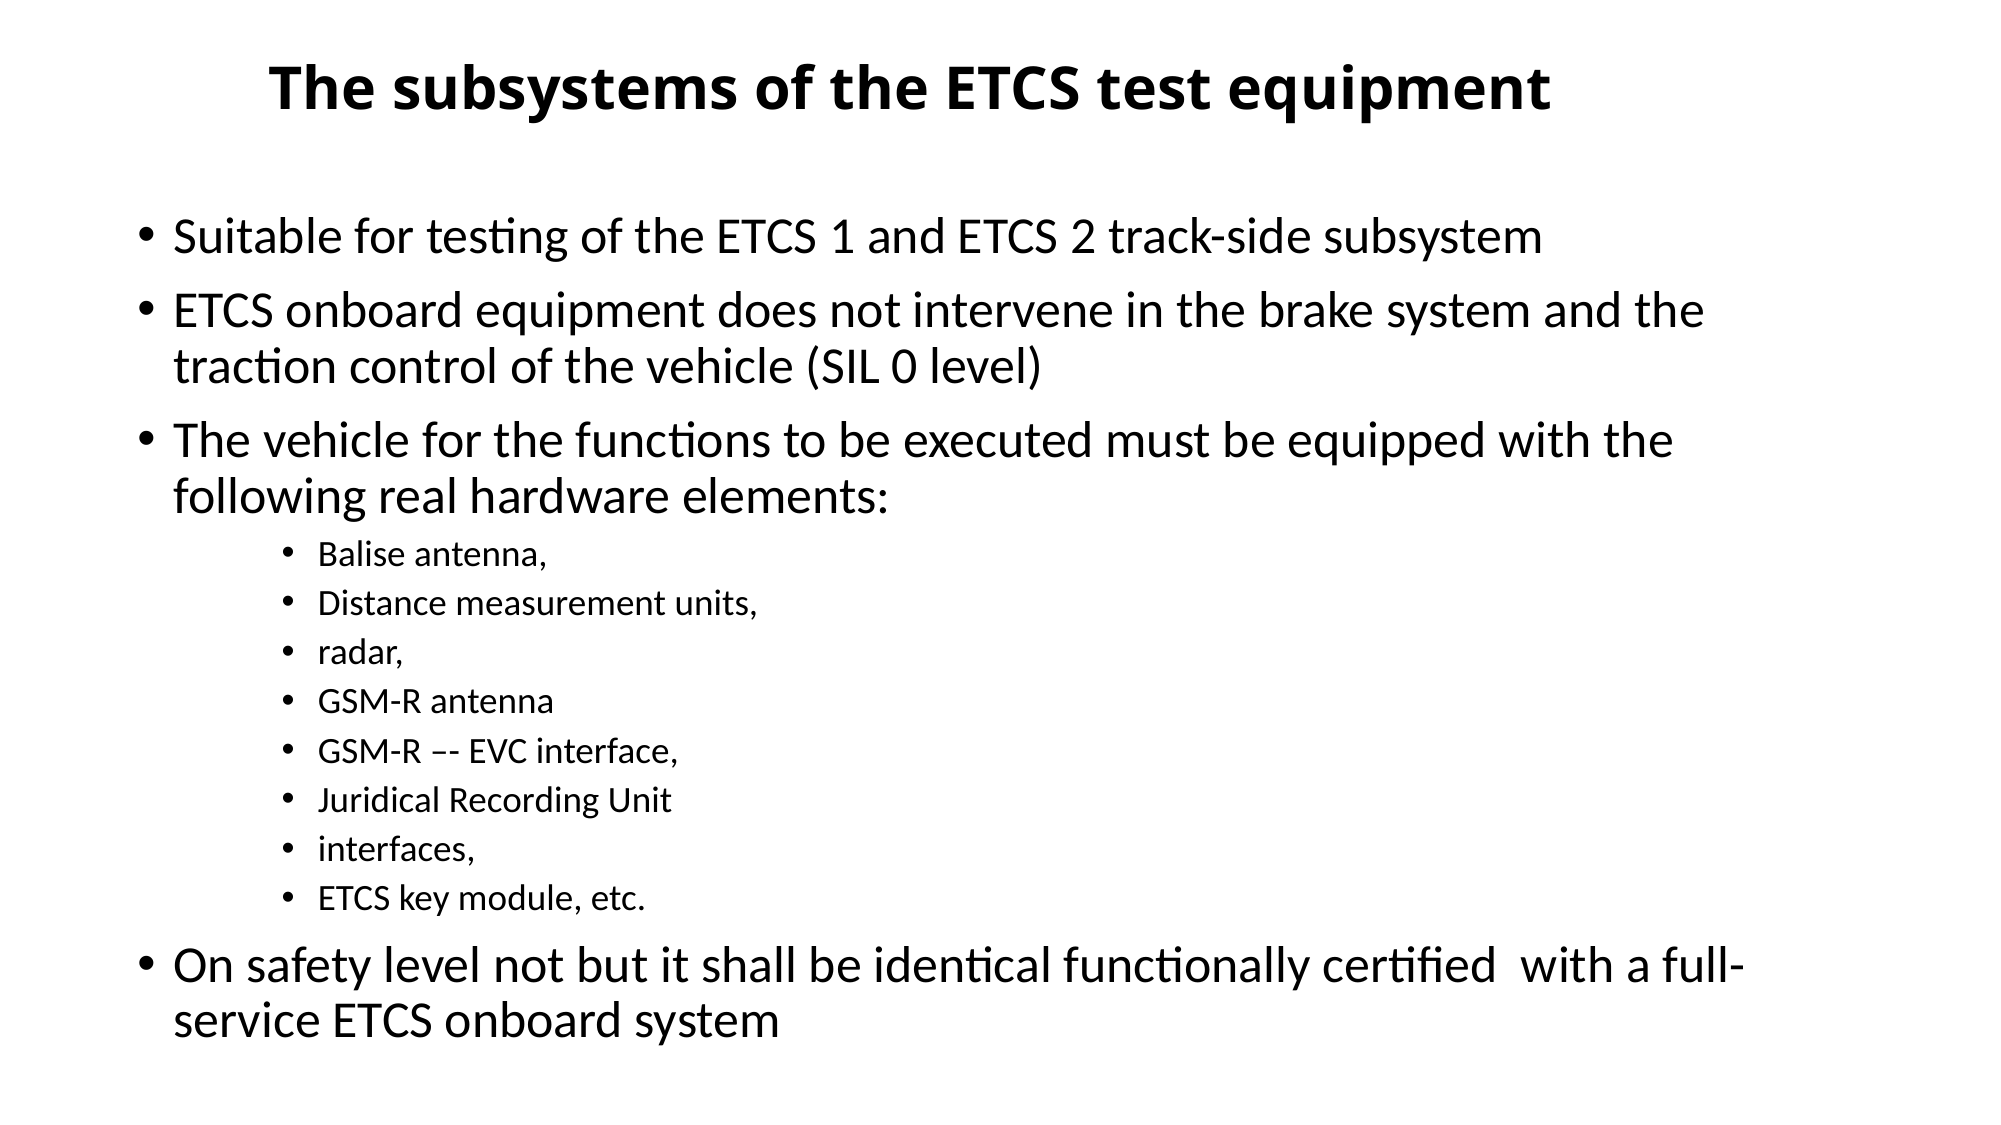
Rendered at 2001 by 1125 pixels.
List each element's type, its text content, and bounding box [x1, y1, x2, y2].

list Suitable for testing of the ETCS 1 and ETCS 2 track-side subsystem ETCS onboard equipment does not intervene in the brake system and the traction control of the vehicle (SIL 0 level) The vehicle for the functions to be executed must be equipped with the following real hardware elements: Balise antenna, Distance measurement units, radar, GSM-R antenna GSM-R –- EVC interface, Juridical Recording Unit interfaces, ETCS key module, etc. On safety level not but it shall be identical functionally certified with a full-service ETCS onboard system [122, 200, 1848, 1065]
title The subsystems of the ETCS test equipment [253, 30, 1750, 150]
